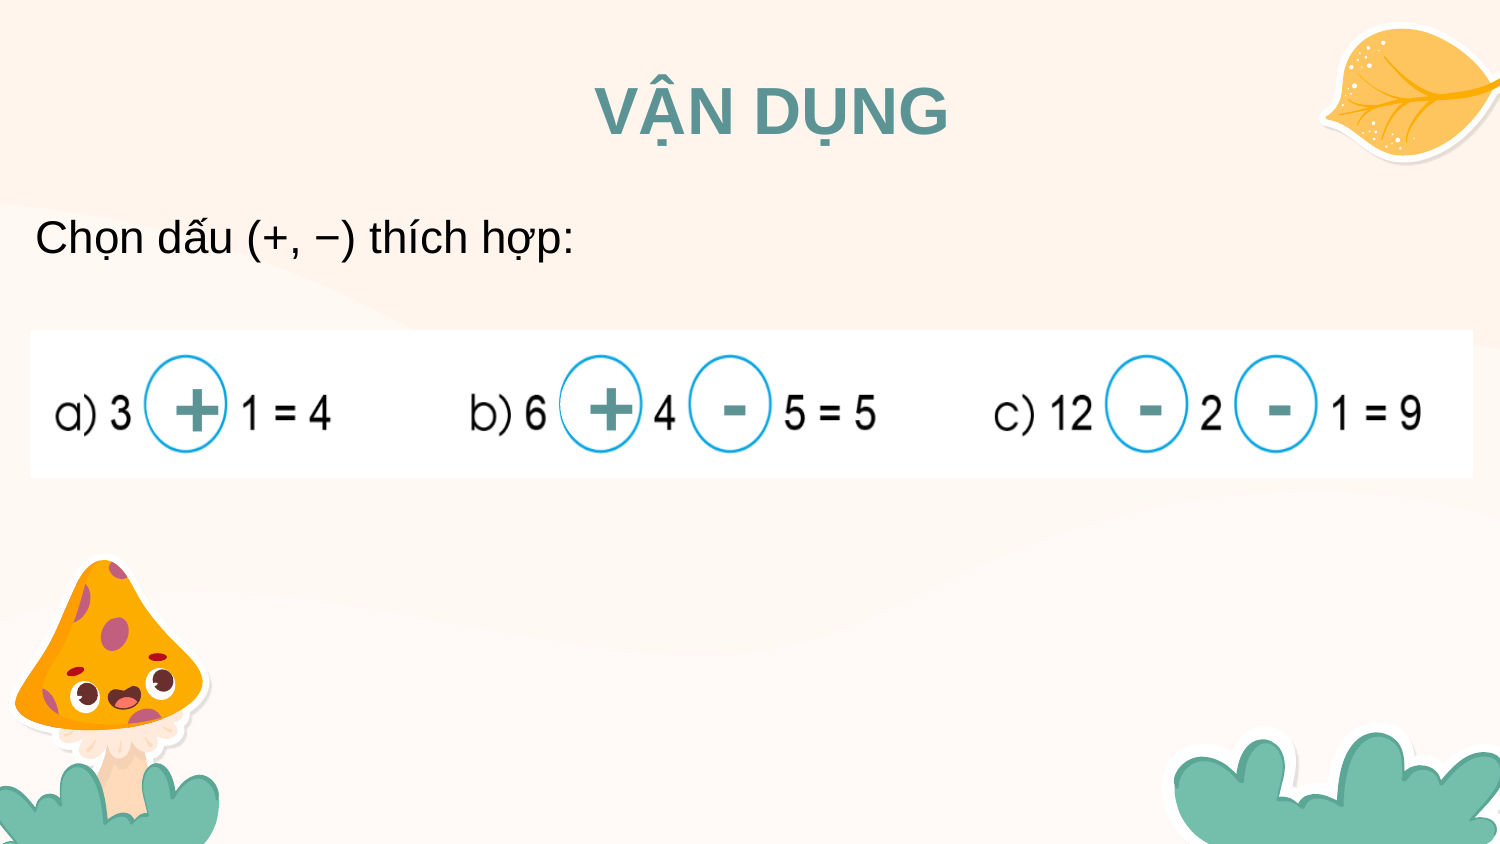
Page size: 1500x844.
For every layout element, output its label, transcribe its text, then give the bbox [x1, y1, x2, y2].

text_box Chọn dấu (+, −) thích hợp: [20, 200, 811, 271]
picture [30, 330, 1473, 478]
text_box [1162, 712, 1500, 844]
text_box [0, 556, 221, 844]
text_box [1331, 18, 1487, 170]
text_box VẬN DỤNG [140, 60, 1326, 155]
